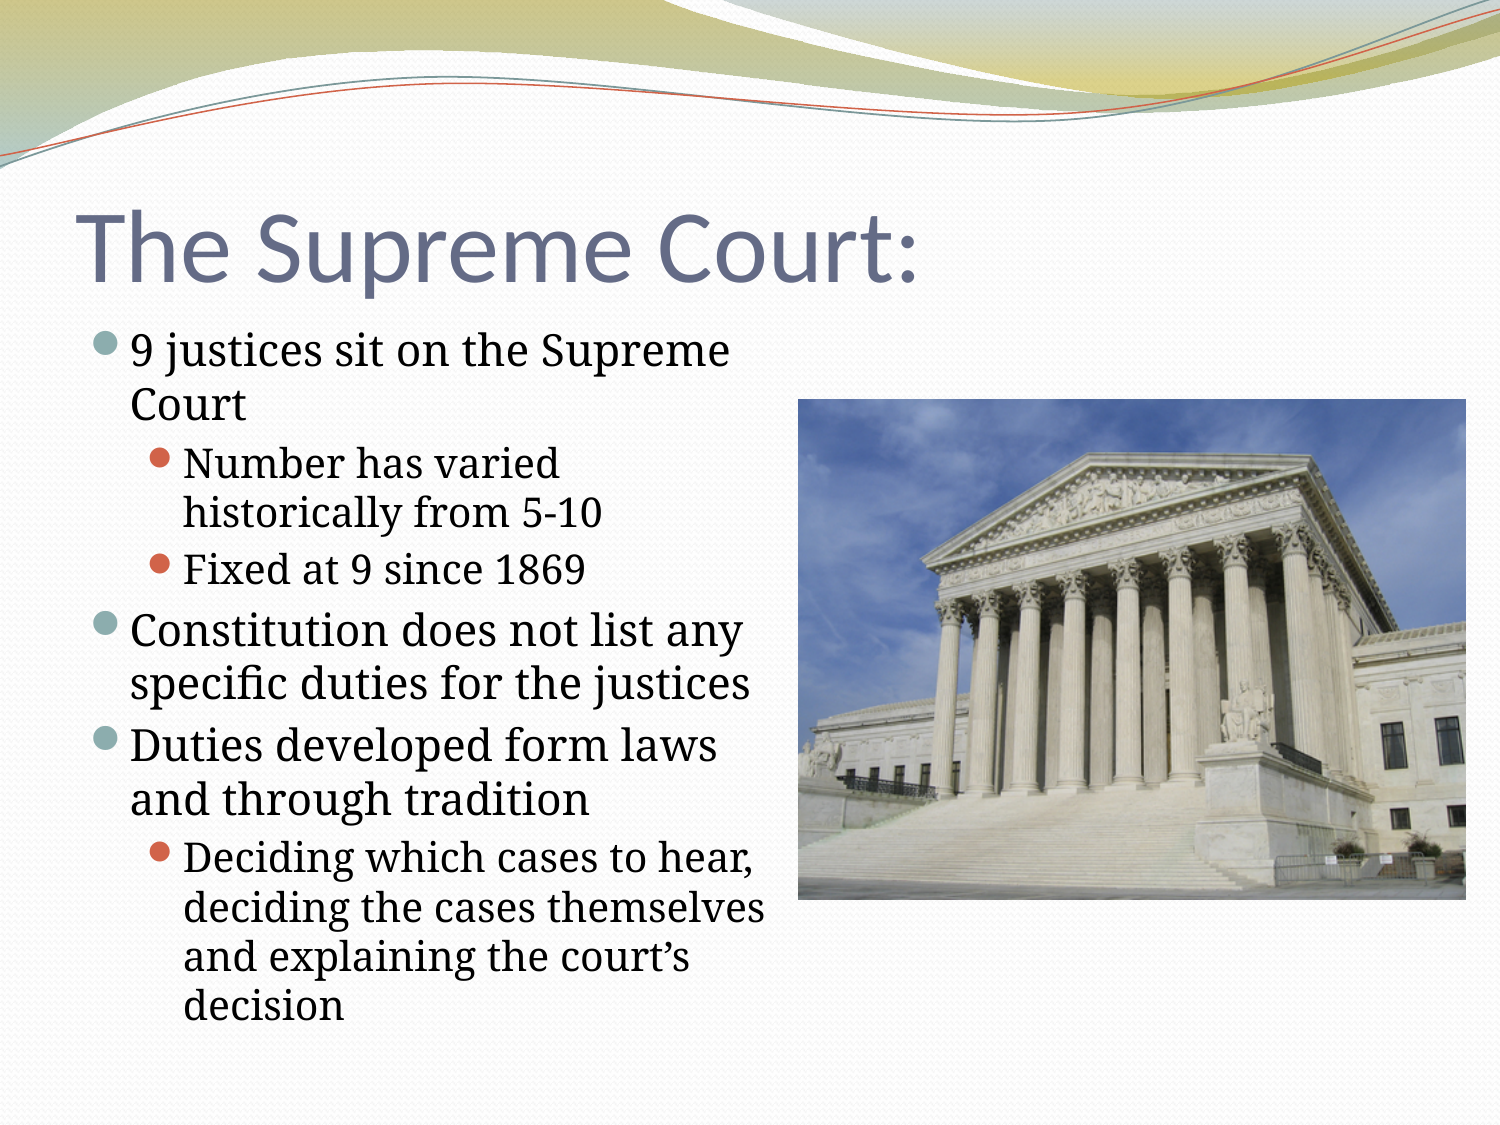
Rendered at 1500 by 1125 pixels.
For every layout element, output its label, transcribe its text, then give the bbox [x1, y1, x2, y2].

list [798, 399, 1466, 901]
list 9 justices sit on the Supreme Court Number has varied historically from 5-10 Fixed at 9 since 1869 Constitution does not list any specific duties for the justices Duties developed form laws and through tradition Deciding which cases to hear, deciding the cases themselves and explaining the court’s decision [75, 314, 788, 1043]
title The Supreme Court: [75, 115, 1425, 303]
